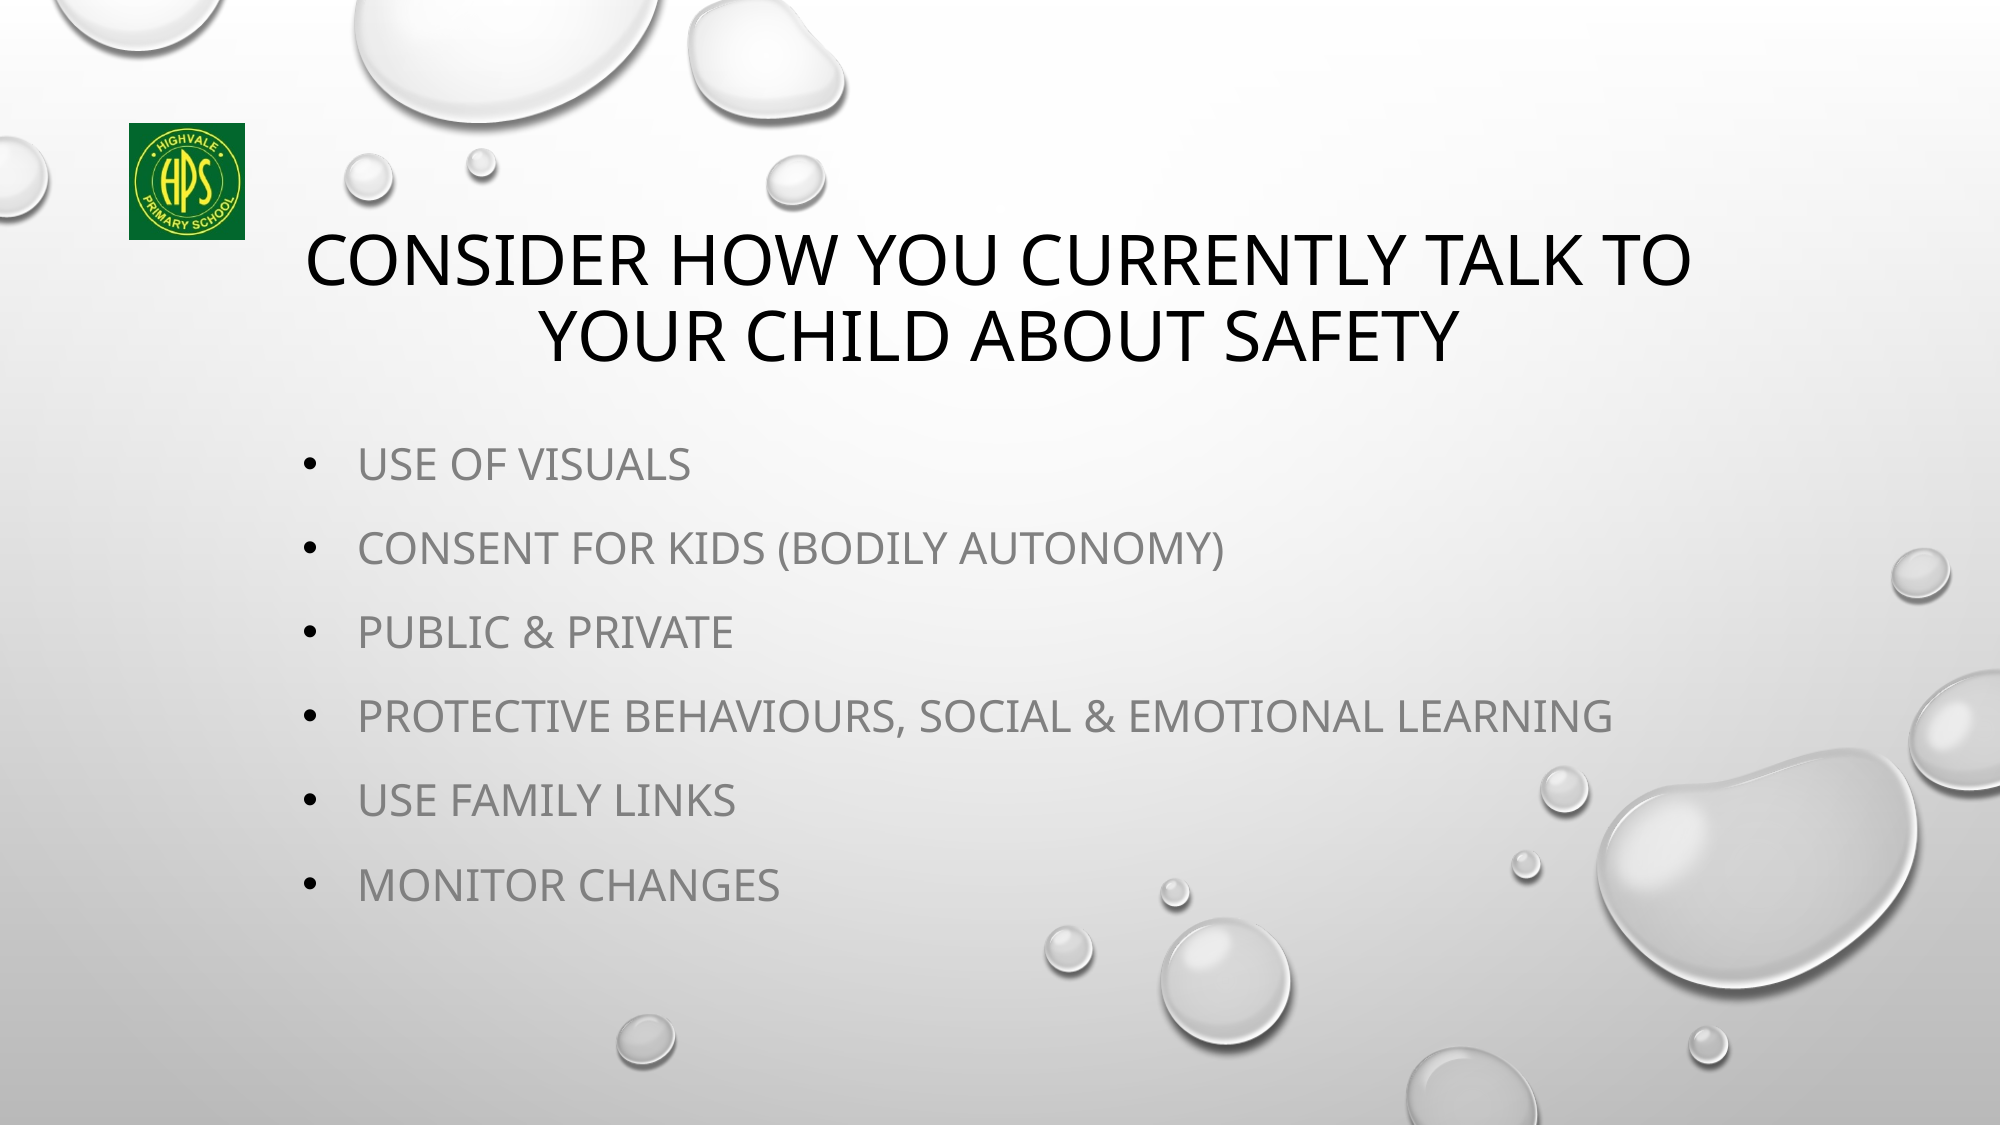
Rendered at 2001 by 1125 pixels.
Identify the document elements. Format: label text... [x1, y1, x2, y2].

subtitle Use of visuals Consent for kids (bodily autonomy) Public & private Protective behaviours, Social & emotional learning Use family links Monitor changes [287, 418, 1713, 922]
title Consider how you currently talk to your child about safety [287, 213, 1713, 384]
picture [0, 0, 2000, 1125]
